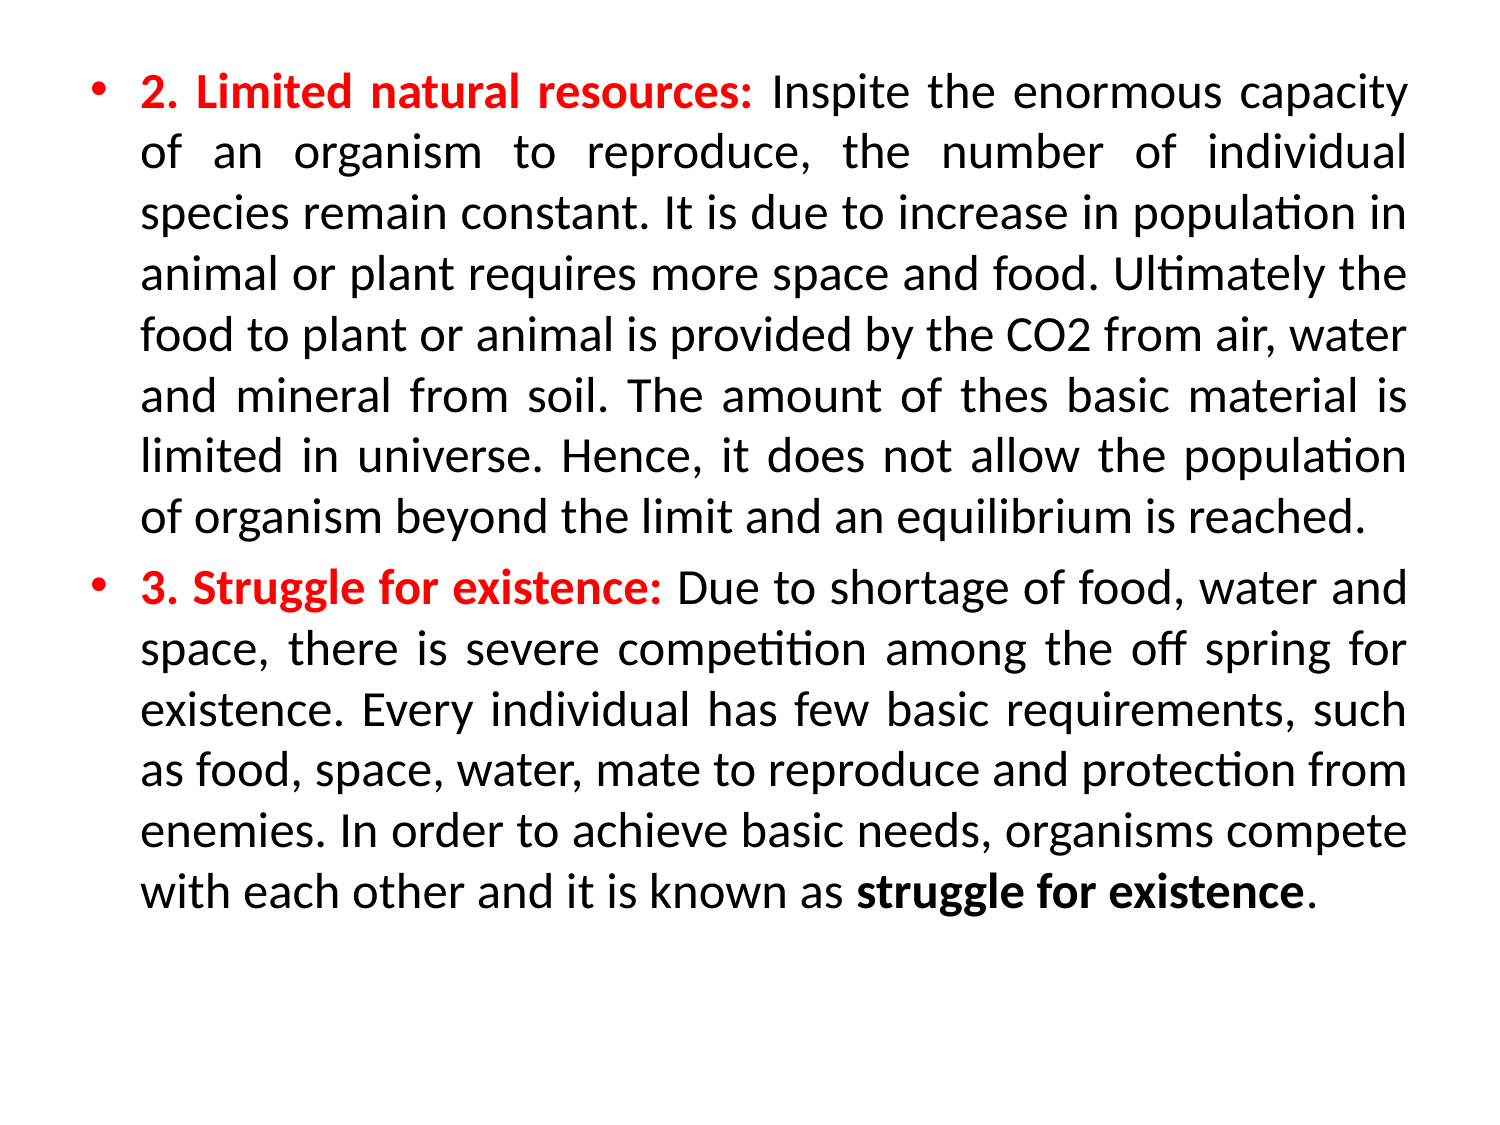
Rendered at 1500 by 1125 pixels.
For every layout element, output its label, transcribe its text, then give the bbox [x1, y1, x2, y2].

list 2. Limited natural resources: Inspite the enormous capacity of an organism to reproduce, the number of individual species remain constant. It is due to increase in population in animal or plant requires more space and food. Ultimately the food to plant or animal is provided by the CO2 from air, water and mineral from soil. The amount of thes basic material is limited in universe. Hence, it does not allow the population of organism beyond the limit and an equilibrium is reached. 3. Struggle for existence: Due to shortage of food, water and space, there is severe competition among the off spring for existence. Every individual has few basic requirements, such as food, space, water, mate to reproduce and protection from enemies. In order to achieve basic needs, organisms compete with each other and it is known as struggle for existence. [75, 50, 1425, 1030]
